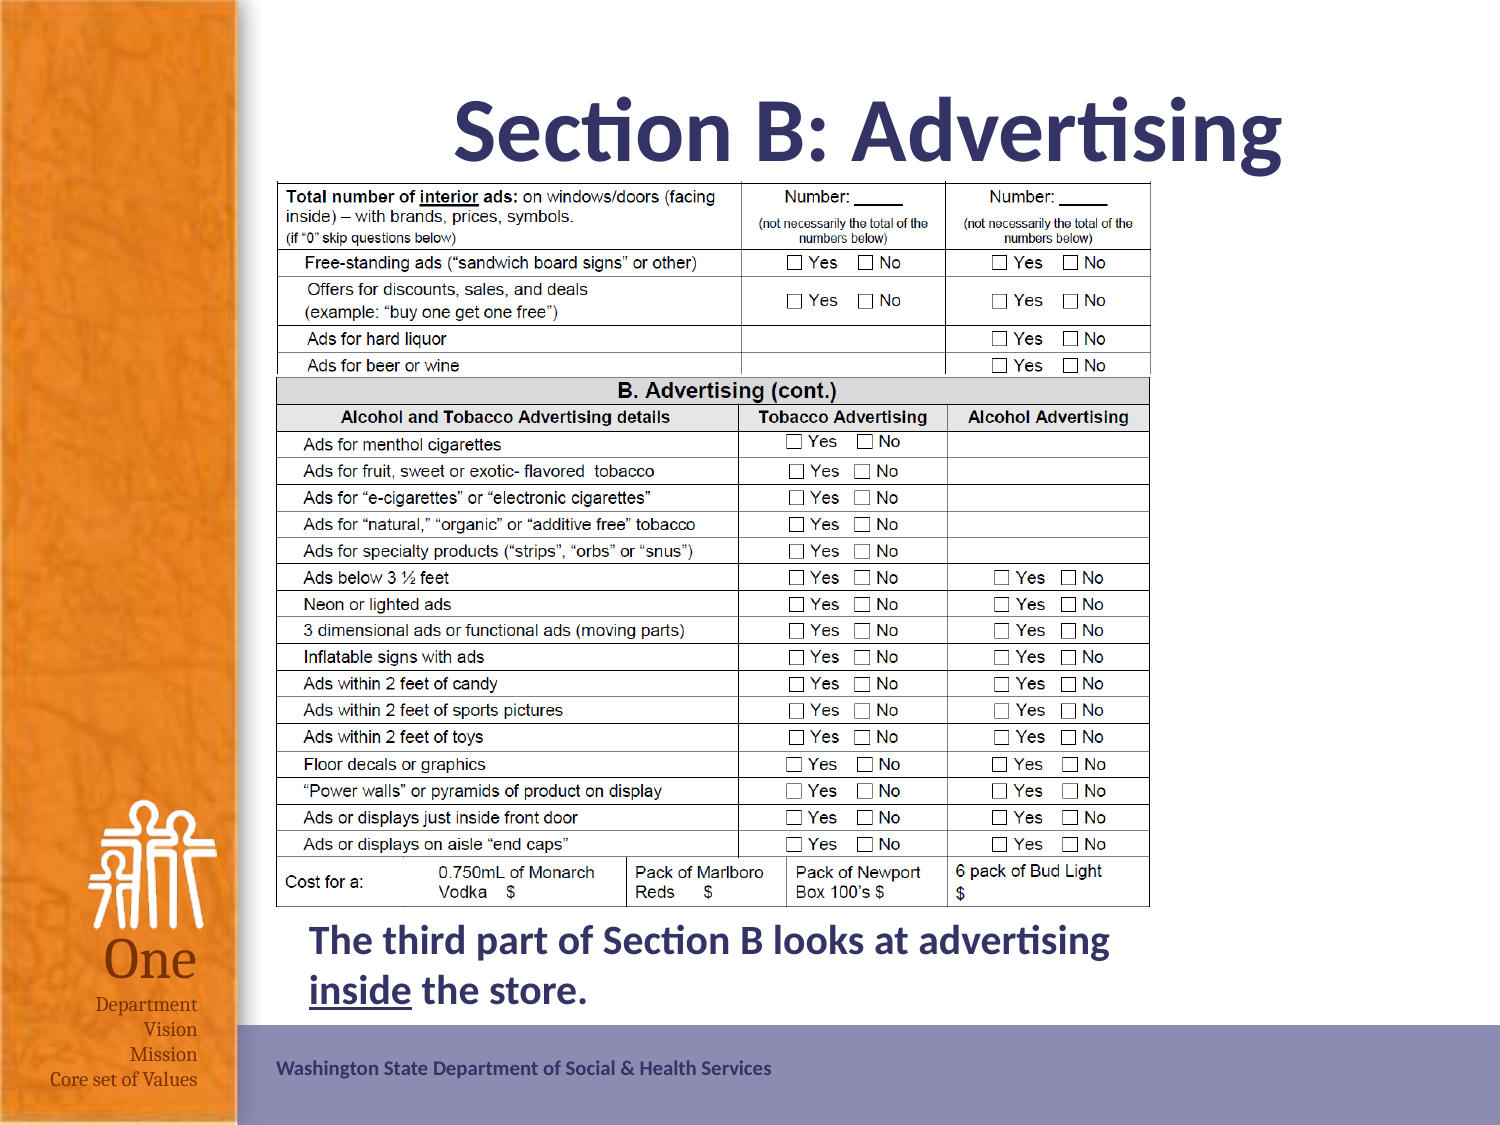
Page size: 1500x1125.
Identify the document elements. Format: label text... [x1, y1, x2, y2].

text_box Section B: Advertising [237, 0, 1500, 188]
picture [0, 0, 238, 1125]
title The third part of Section B looks at advertising inside the store. [294, 905, 1194, 1013]
picture [274, 181, 1154, 907]
